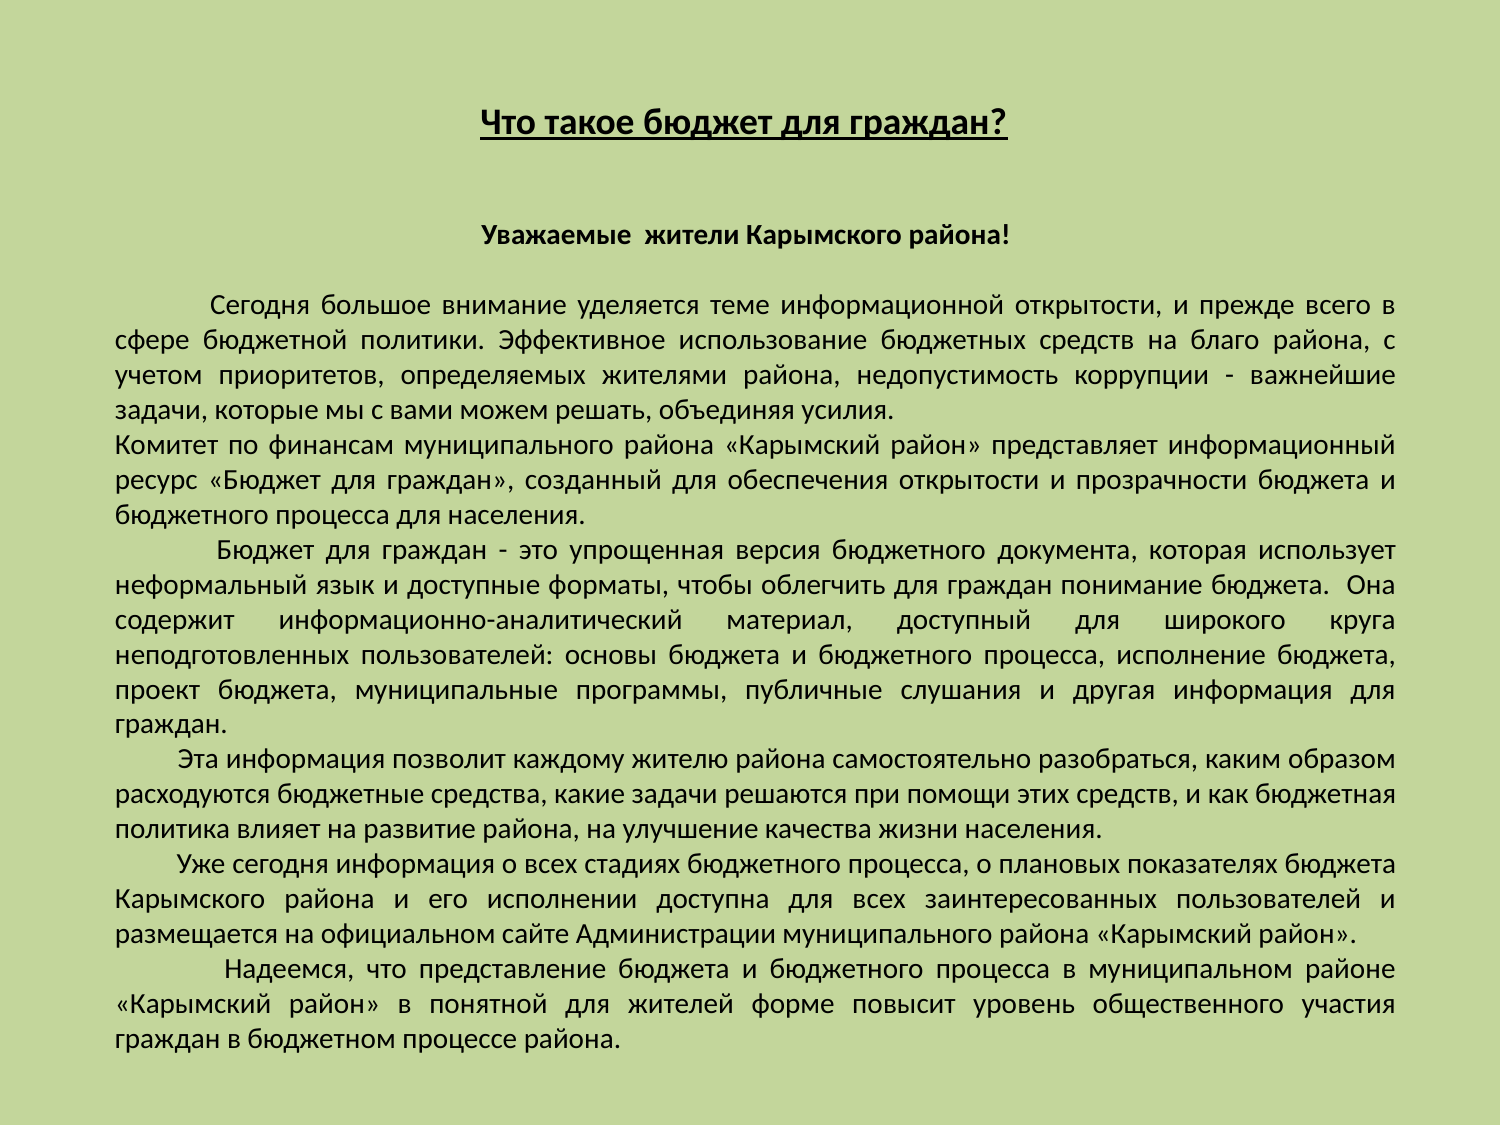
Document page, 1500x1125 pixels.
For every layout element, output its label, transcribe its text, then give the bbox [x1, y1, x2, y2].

text_box Уважаемые жители Карымского района! Сегодня большое внимание уделяется теме информационной открытости, и прежде всего в сфере бюджетной политики. Эффективное использование бюджетных средств на благо района, с учетом приоритетов, определяемых жителями района, недопустимость коррупции - важнейшие задачи, которые мы с вами можем решать, объединяя усилия. Комитет по финансам муниципального района «Карымский район» представляет информационный ресурс «Бюджет для граждан», созданный для обеспечения открытости и прозрачности бюджета и бюджетного процесса для населения. Бюджет для граждан - это упрощенная версия бюджетного документа, которая использует неформальный язык и доступные форматы, чтобы облегчить для граждан понимание бюджета. Она содержит информационно-аналитический материал, доступный для широкого круга неподготовленных пользователей: основы бюджета и бюджетного процесса, исполнение бюджета, проект бюджета, муниципальные программы, публичные слушания и другая информация для граждан. Эта информация позволит каждому жителю района самостоятельно разобраться, каким образом расходуются бюджетные средства, какие задачи решаются при помощи этих средств, и как бюджетная политика влияет на развитие района, на улучшение качества жизни населения. Уже сегодня информация о всех стадиях бюджетного процесса, о плановых показателях бюджета Карымского района и его исполнении доступна для всех заинтересованных пользователей и размещается на официальном сайте Администрации муниципального района «Карымский район». Надеемся, что представление бюджета и бюджетного процесса в муниципальном районе «Карымский район» в понятной для жителей форме повысит уровень общественного участия граждан в бюджетном процессе района. [100, 208, 1412, 1062]
text_box Что такое бюджет для граждан? [206, 89, 1282, 150]
